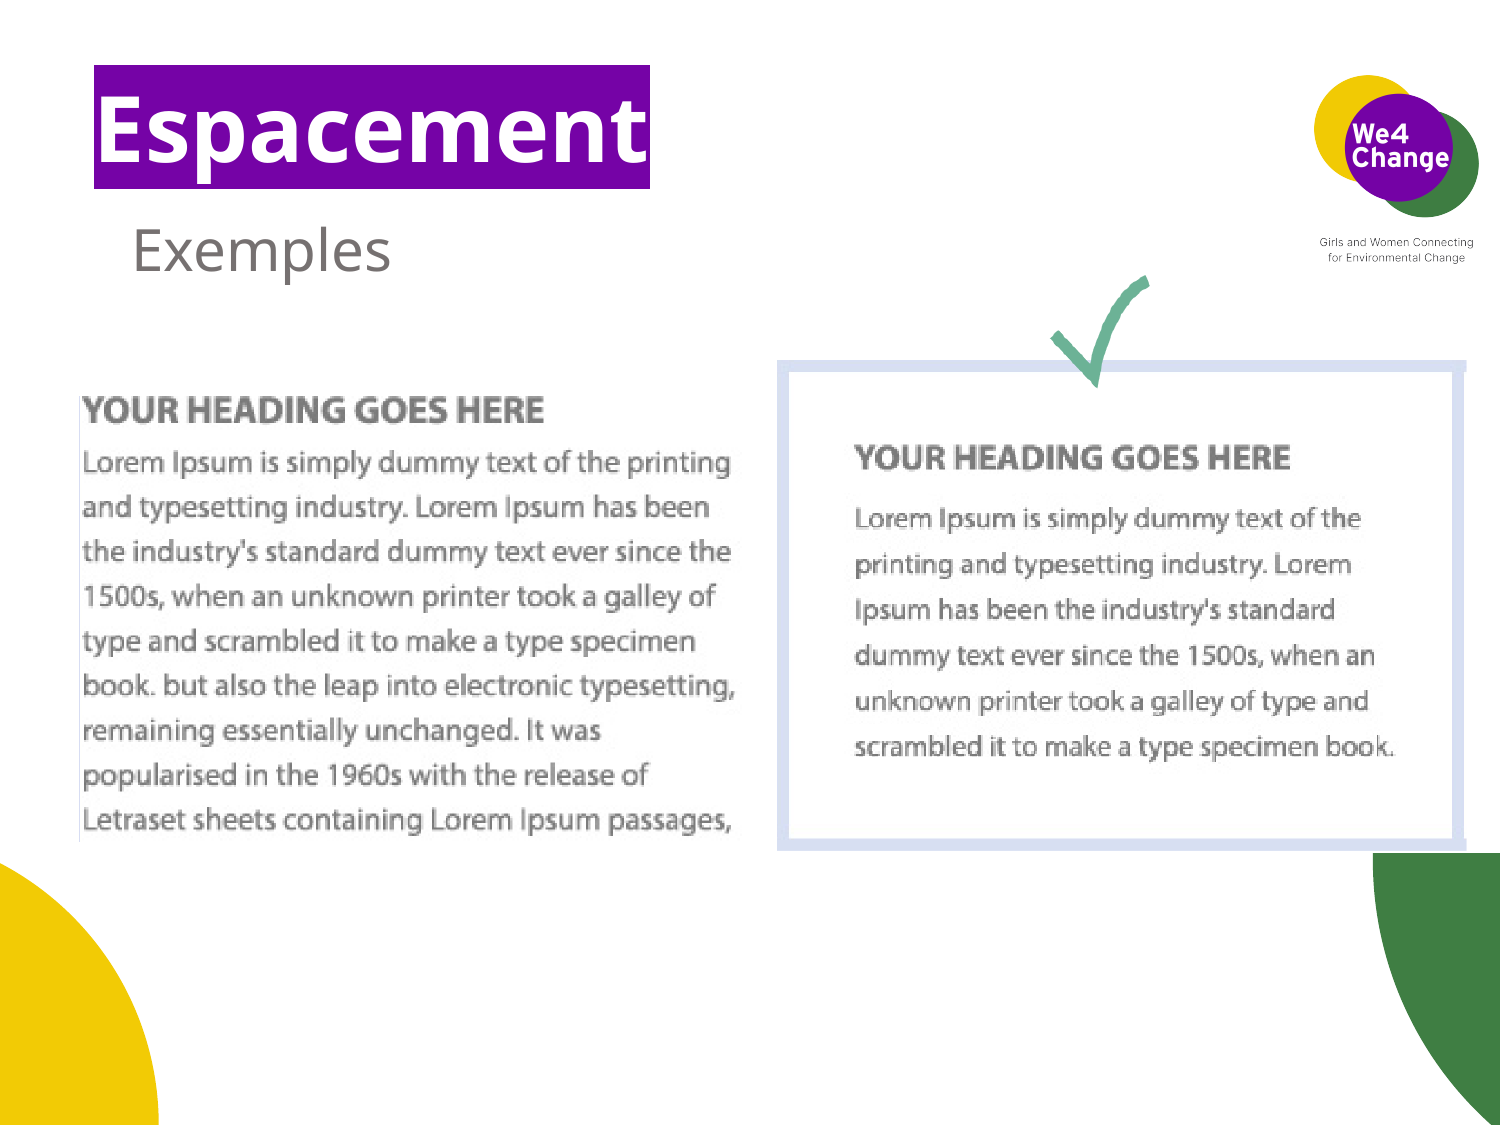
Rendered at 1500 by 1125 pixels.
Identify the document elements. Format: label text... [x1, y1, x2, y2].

picture [78, 272, 1500, 853]
title Espacement [79, 75, 1146, 294]
list Exemples [79, 214, 450, 373]
picture [1314, 75, 1479, 264]
